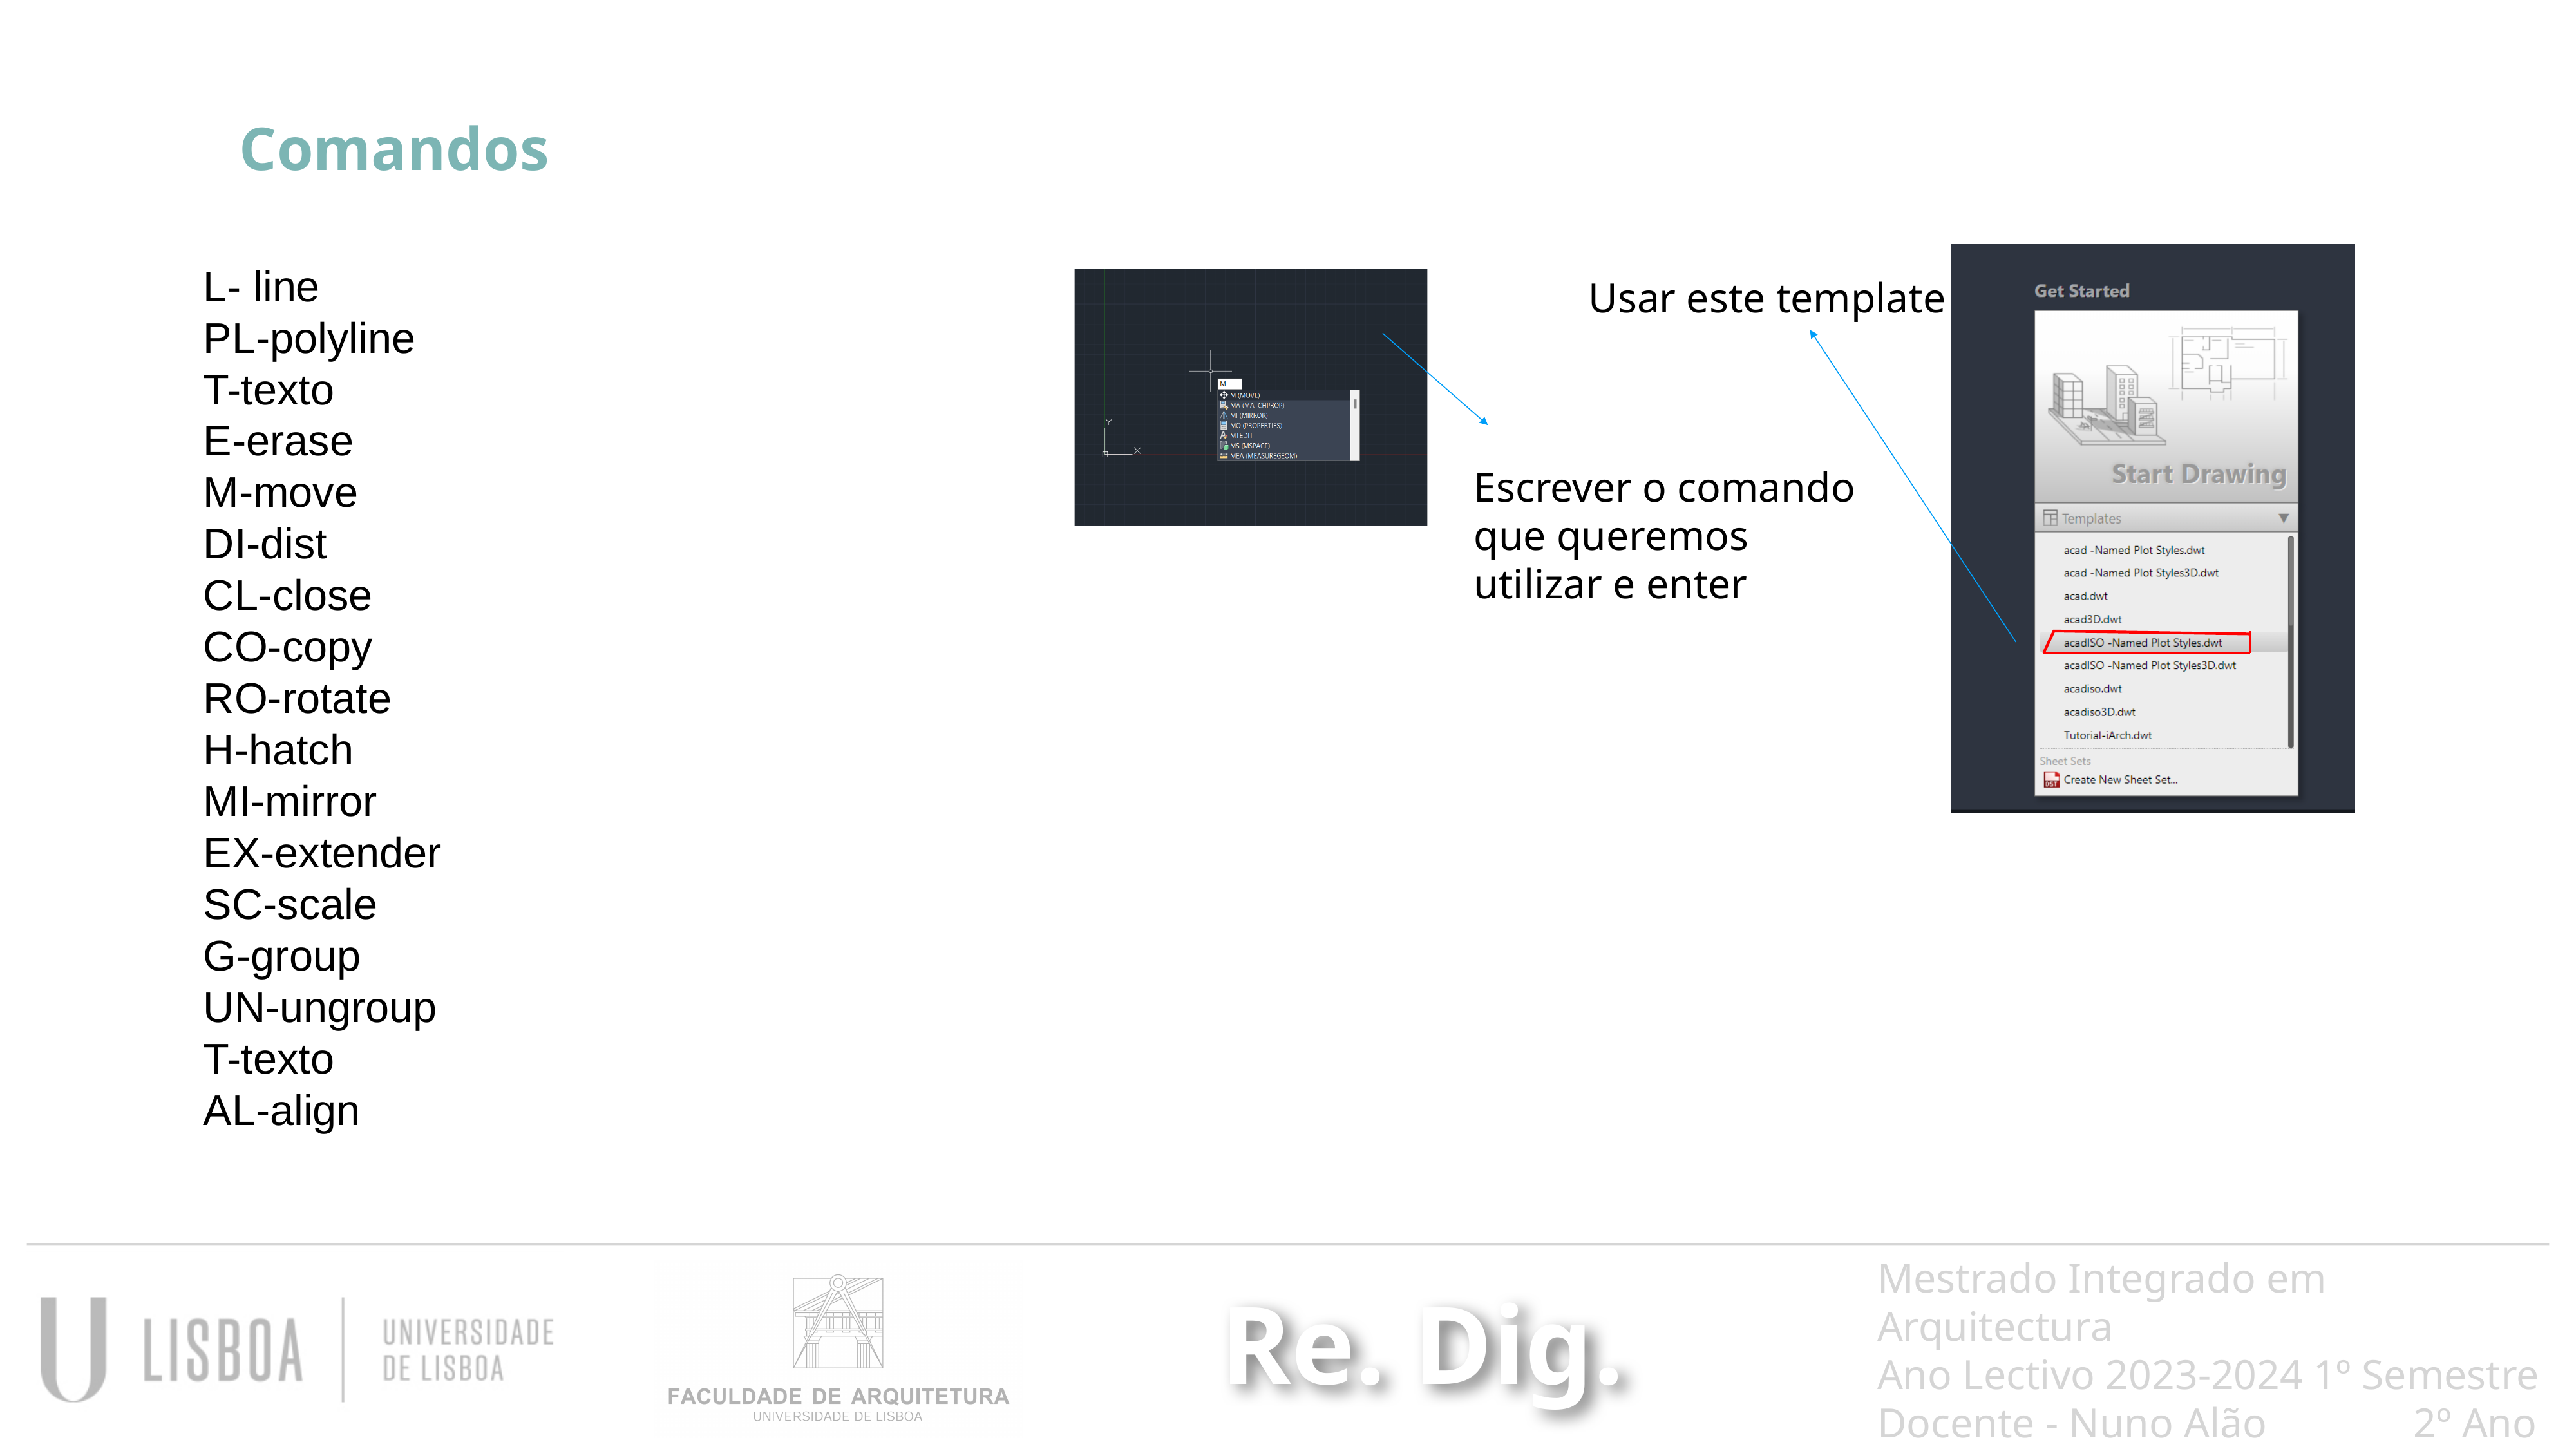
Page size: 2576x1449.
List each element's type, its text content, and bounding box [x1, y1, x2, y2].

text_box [26, 1244, 2566, 1448]
text_box Comandos [65, 106, 724, 329]
text_box [1316, 227, 2219, 354]
text_box Escrever o comando que queremos utilizar e enter [1468, 456, 1810, 612]
text_box Usar este template [1539, 267, 1951, 326]
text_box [2054, 630, 2249, 634]
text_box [1382, 333, 1488, 426]
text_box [1810, 330, 2016, 643]
text_box L- line PL-polyline T-texto E-erase M-move DI-dist CL-close CO-copy RO-rotate H-hatch MI-mirror EX-extender SC-scale G-group UN-ungroup T-texto AL-align [198, 253, 1010, 1244]
picture [1074, 268, 1428, 526]
picture [1951, 243, 2356, 814]
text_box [2043, 630, 2054, 654]
